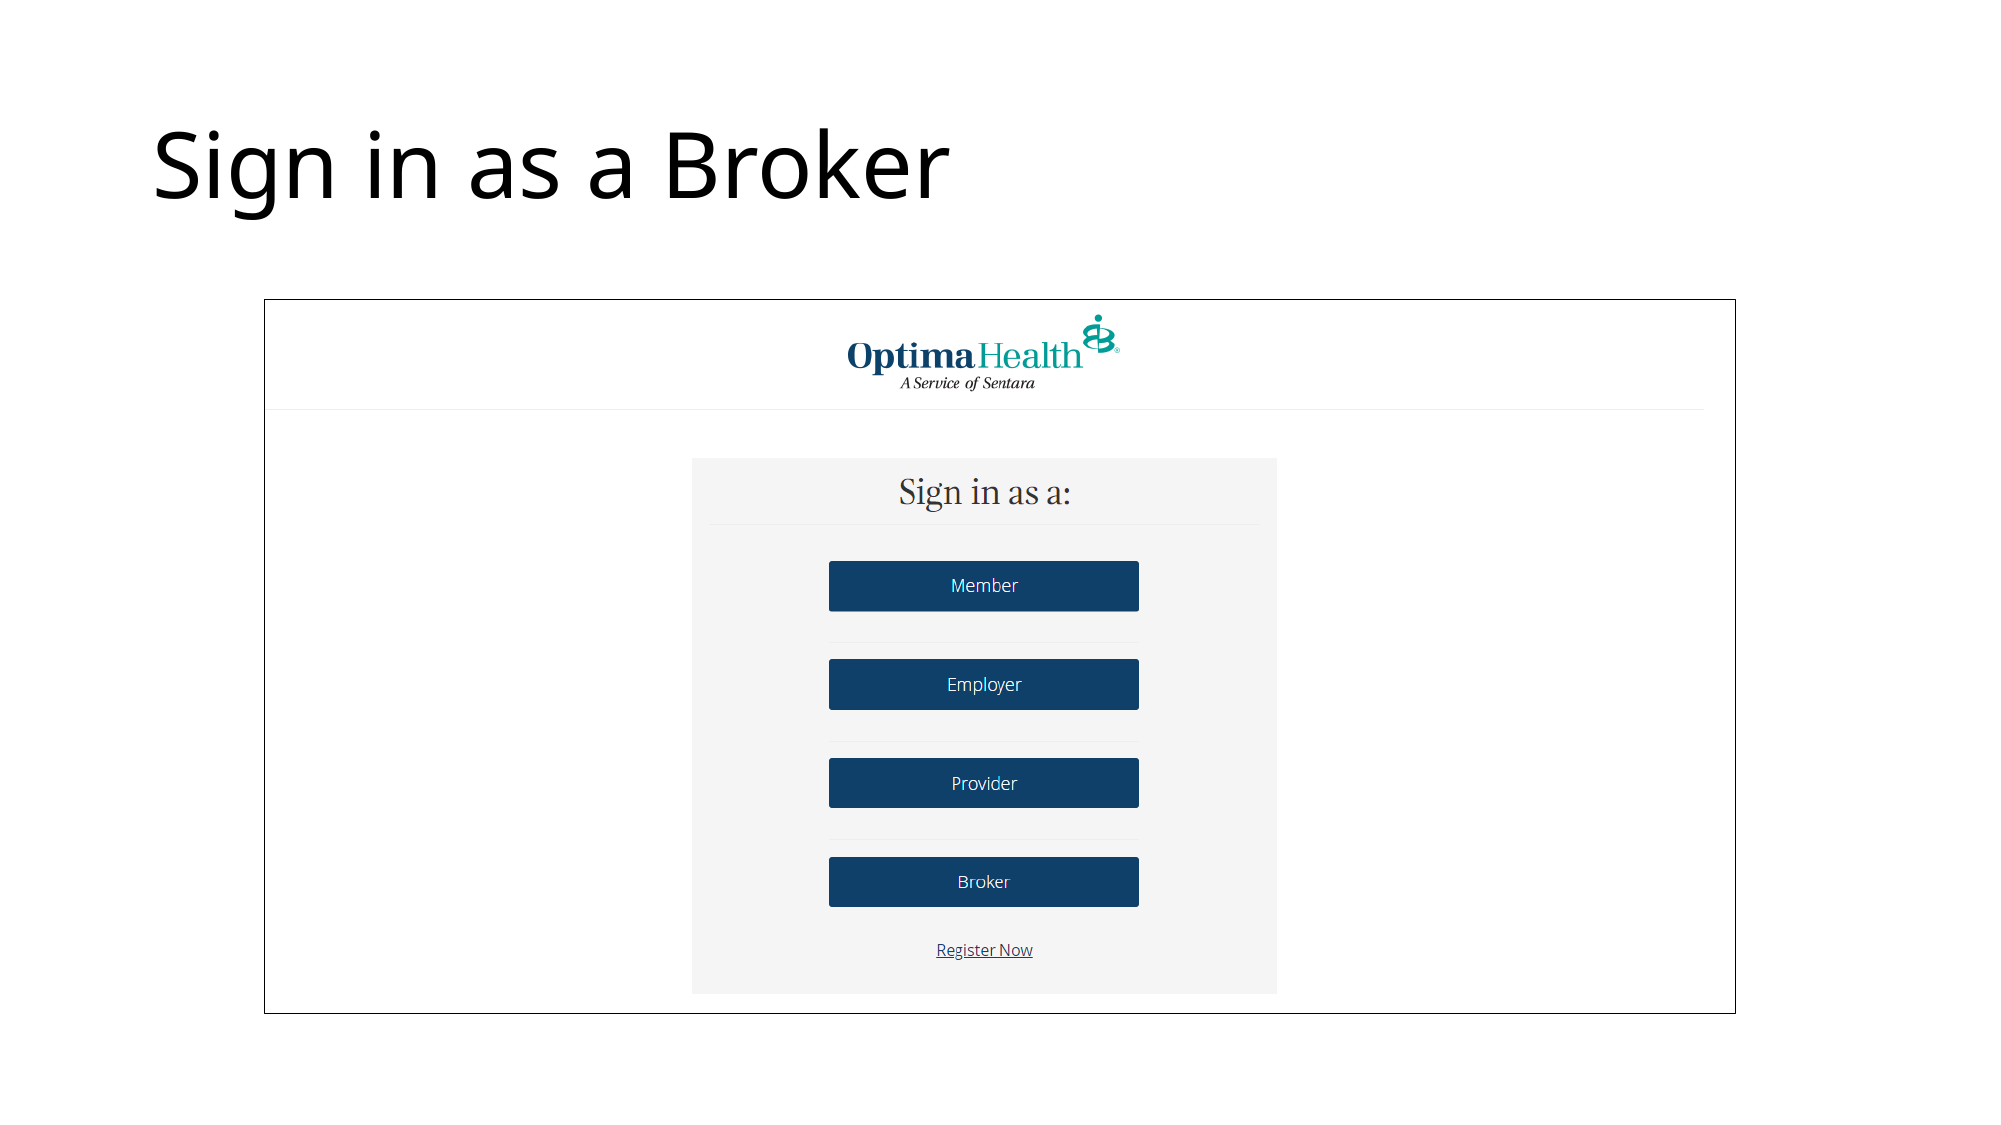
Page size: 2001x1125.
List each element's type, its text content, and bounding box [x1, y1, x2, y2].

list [264, 299, 1736, 1014]
title Sign in as a Broker [137, 59, 1863, 278]
